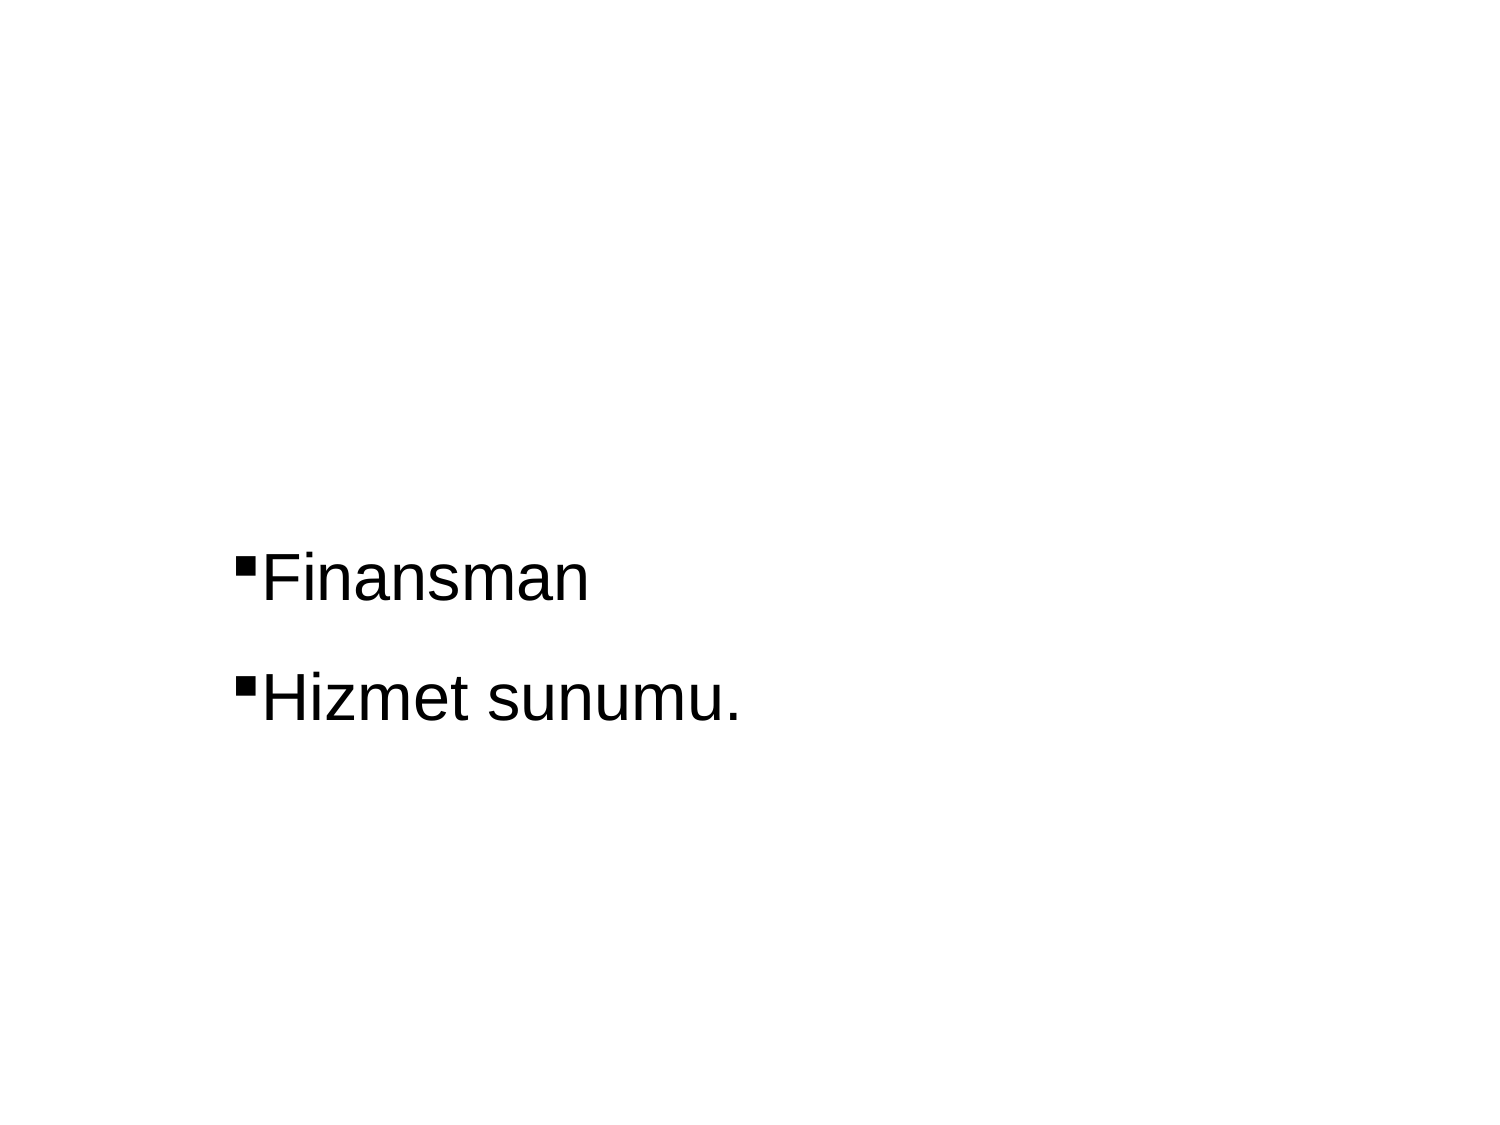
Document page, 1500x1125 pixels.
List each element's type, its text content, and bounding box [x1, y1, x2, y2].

text_box Finansman Hizmet sunumu. [215, 486, 959, 742]
